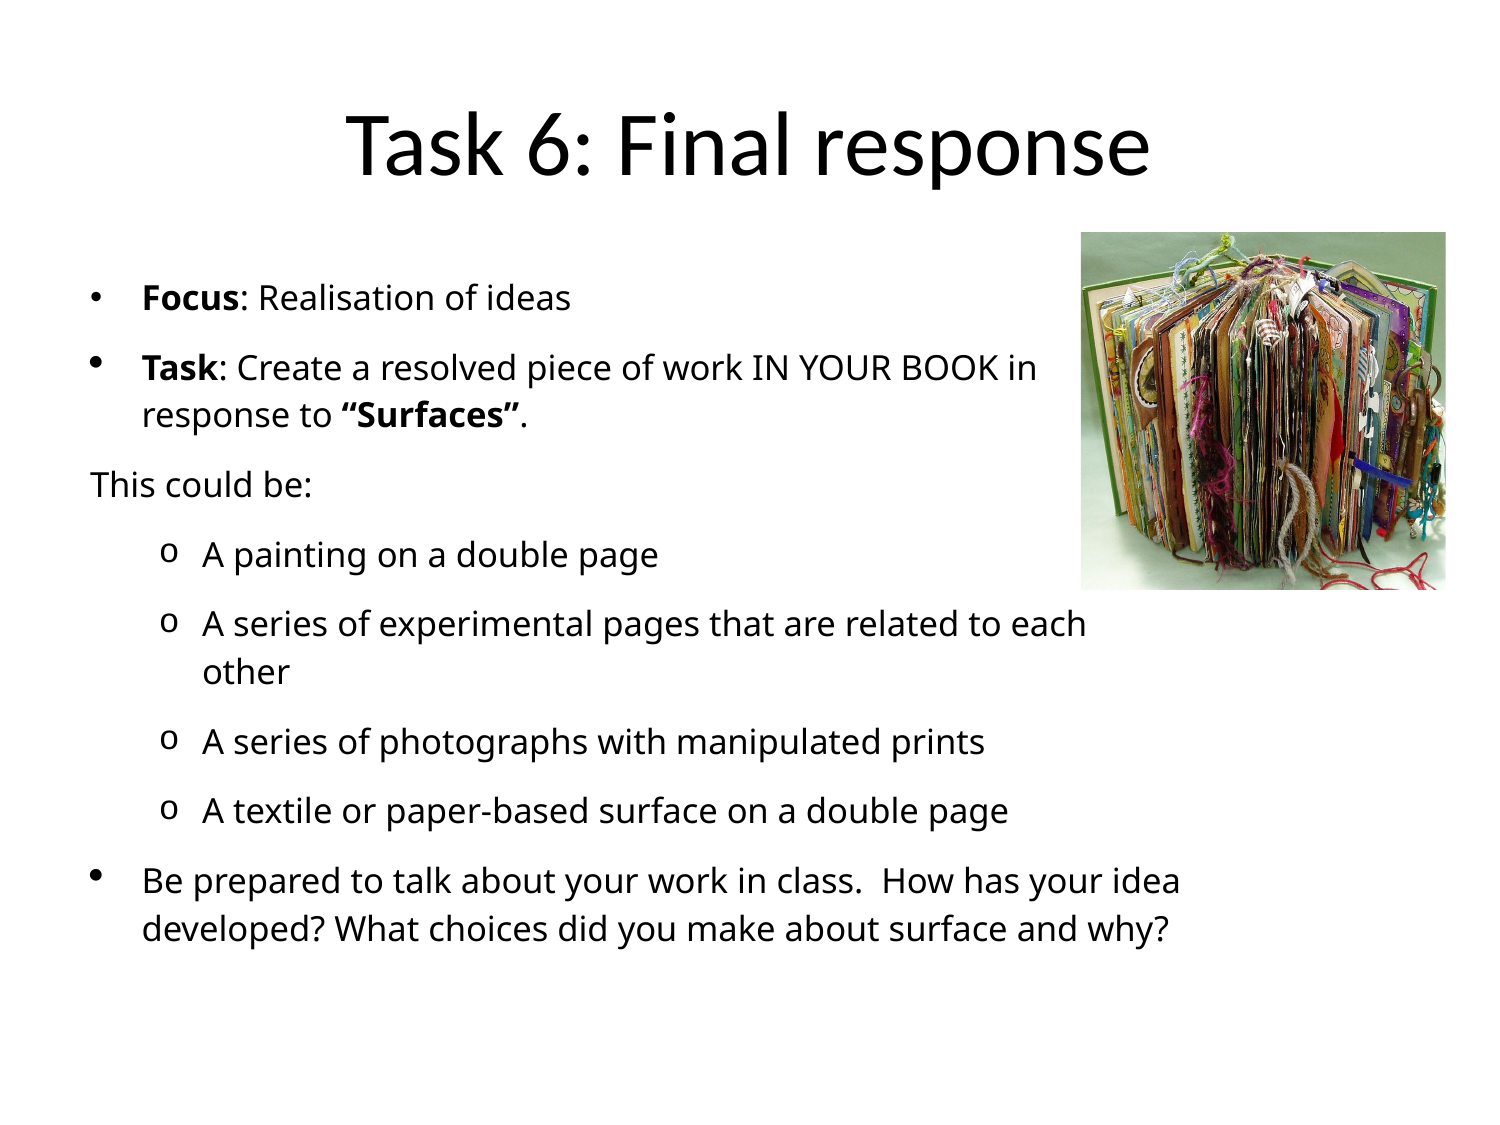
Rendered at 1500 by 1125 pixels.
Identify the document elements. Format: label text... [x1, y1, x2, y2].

list Focus: Realisation of ideas Task: Create a resolved piece of work IN YOUR BOOK in response to “Surfaces”. This could be: A painting on a double page A series of experimental pages that are related to each other A series of photographs with manipulated prints A textile or paper-based surface on a double page Be prepared to talk about your work in class. How has your idea developed? What choices did you make about surface and why? [75, 262, 1199, 1005]
title Task 6: Final response [75, 45, 1425, 233]
picture [1080, 232, 1446, 591]
